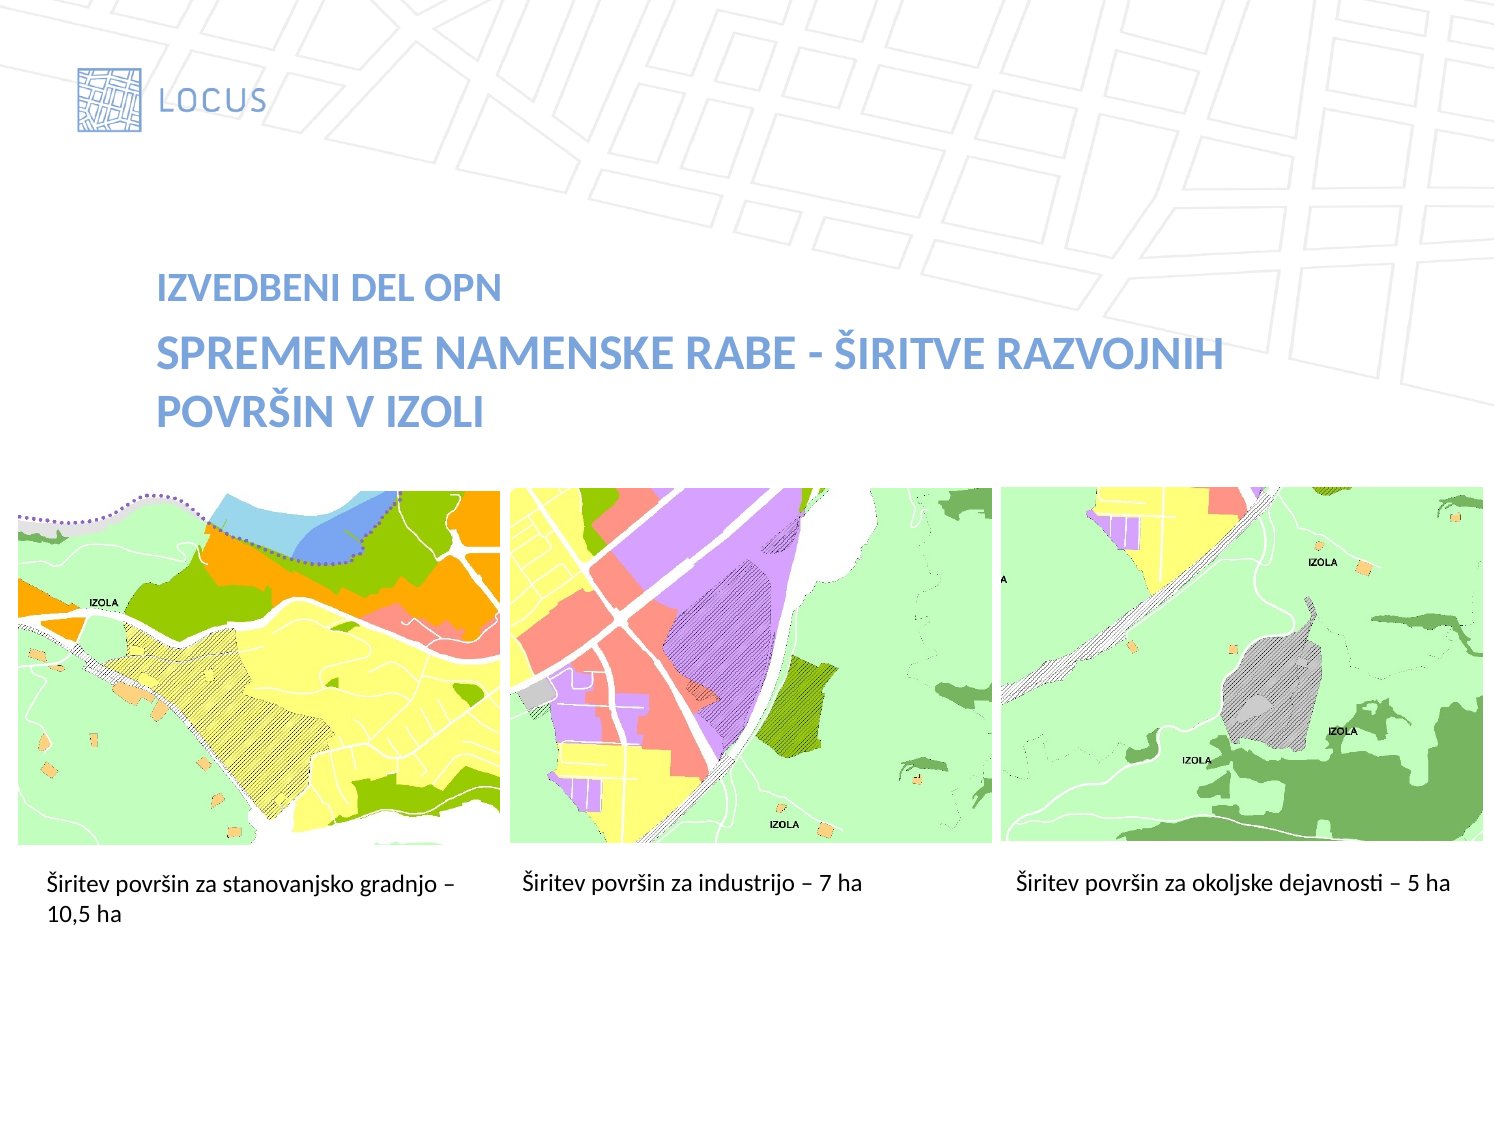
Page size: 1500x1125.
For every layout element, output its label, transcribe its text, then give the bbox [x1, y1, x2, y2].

text_box Širitev površin za stanovanjsko gradnjo – 10,5 ha [31, 860, 500, 935]
text_box Širitev površin za okoljske dejavnosti – 5 ha [1001, 859, 1469, 905]
picture [1001, 486, 1483, 842]
picture [0, 0, 1495, 447]
picture [509, 488, 992, 844]
picture [18, 490, 500, 846]
text_box Širitev površin za industrijo – 7 ha [507, 859, 976, 905]
